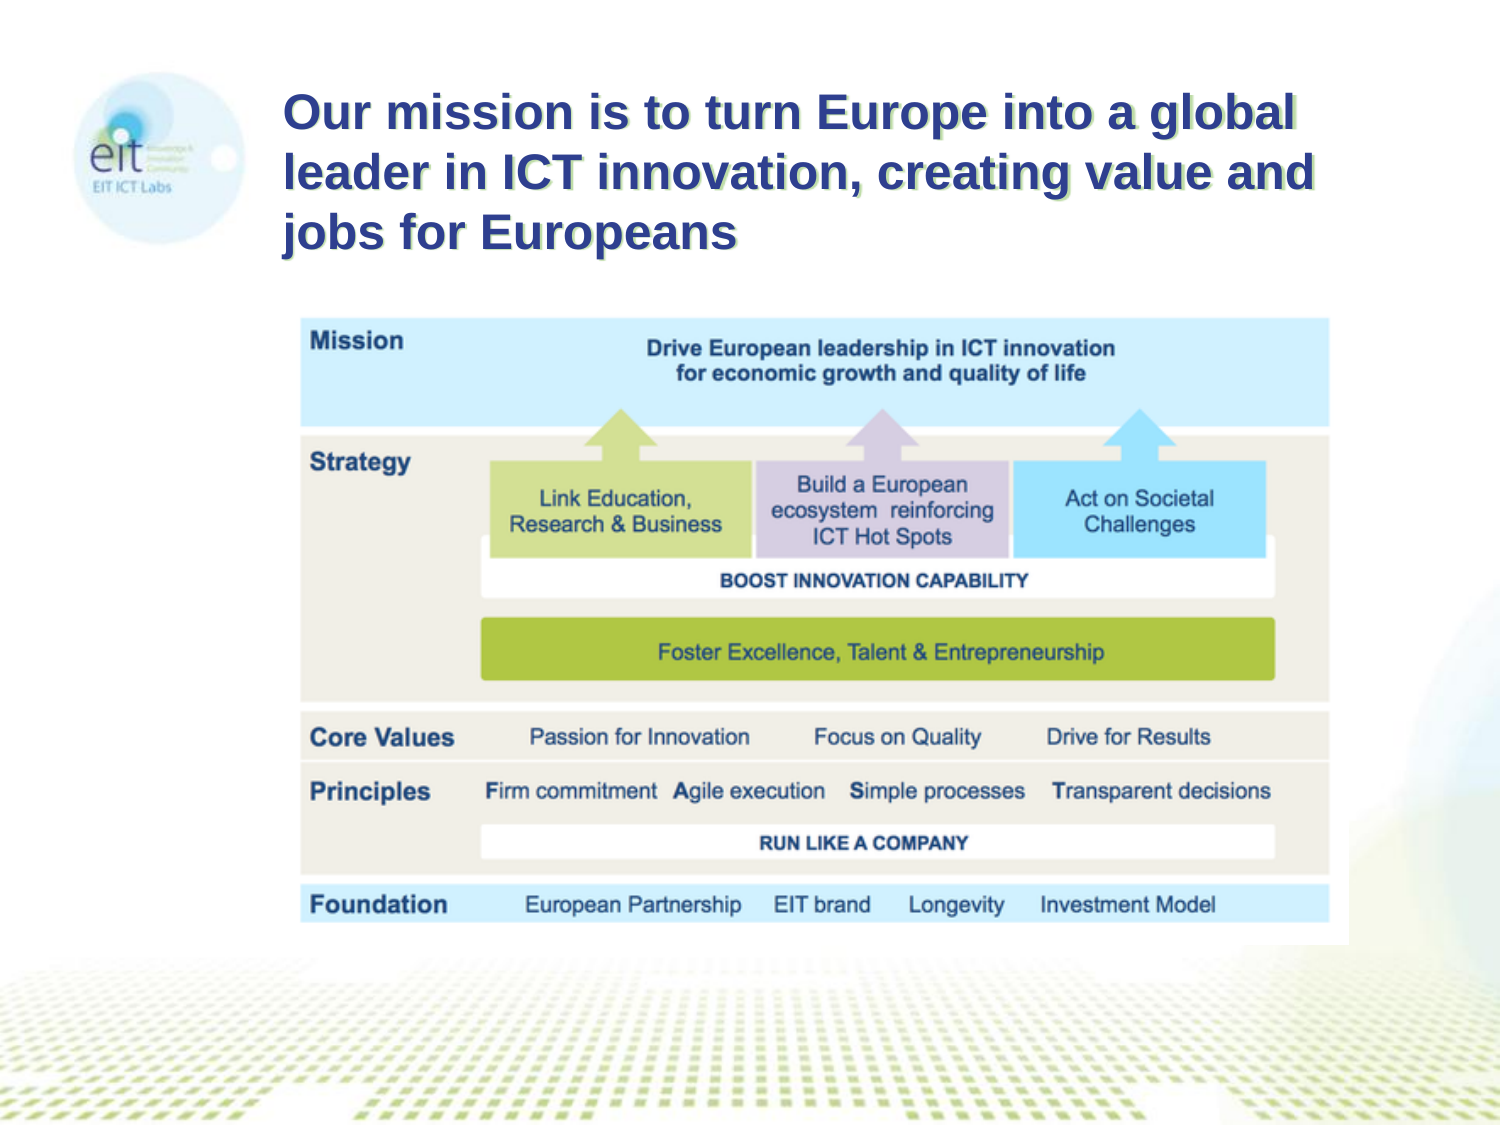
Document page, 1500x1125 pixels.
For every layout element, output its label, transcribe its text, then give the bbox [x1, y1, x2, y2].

title Our mission is to turn Europe into a global leader in ICT innovation, creating value and jobs for Europeans [282, 112, 1424, 286]
picture [0, 0, 1500, 1125]
